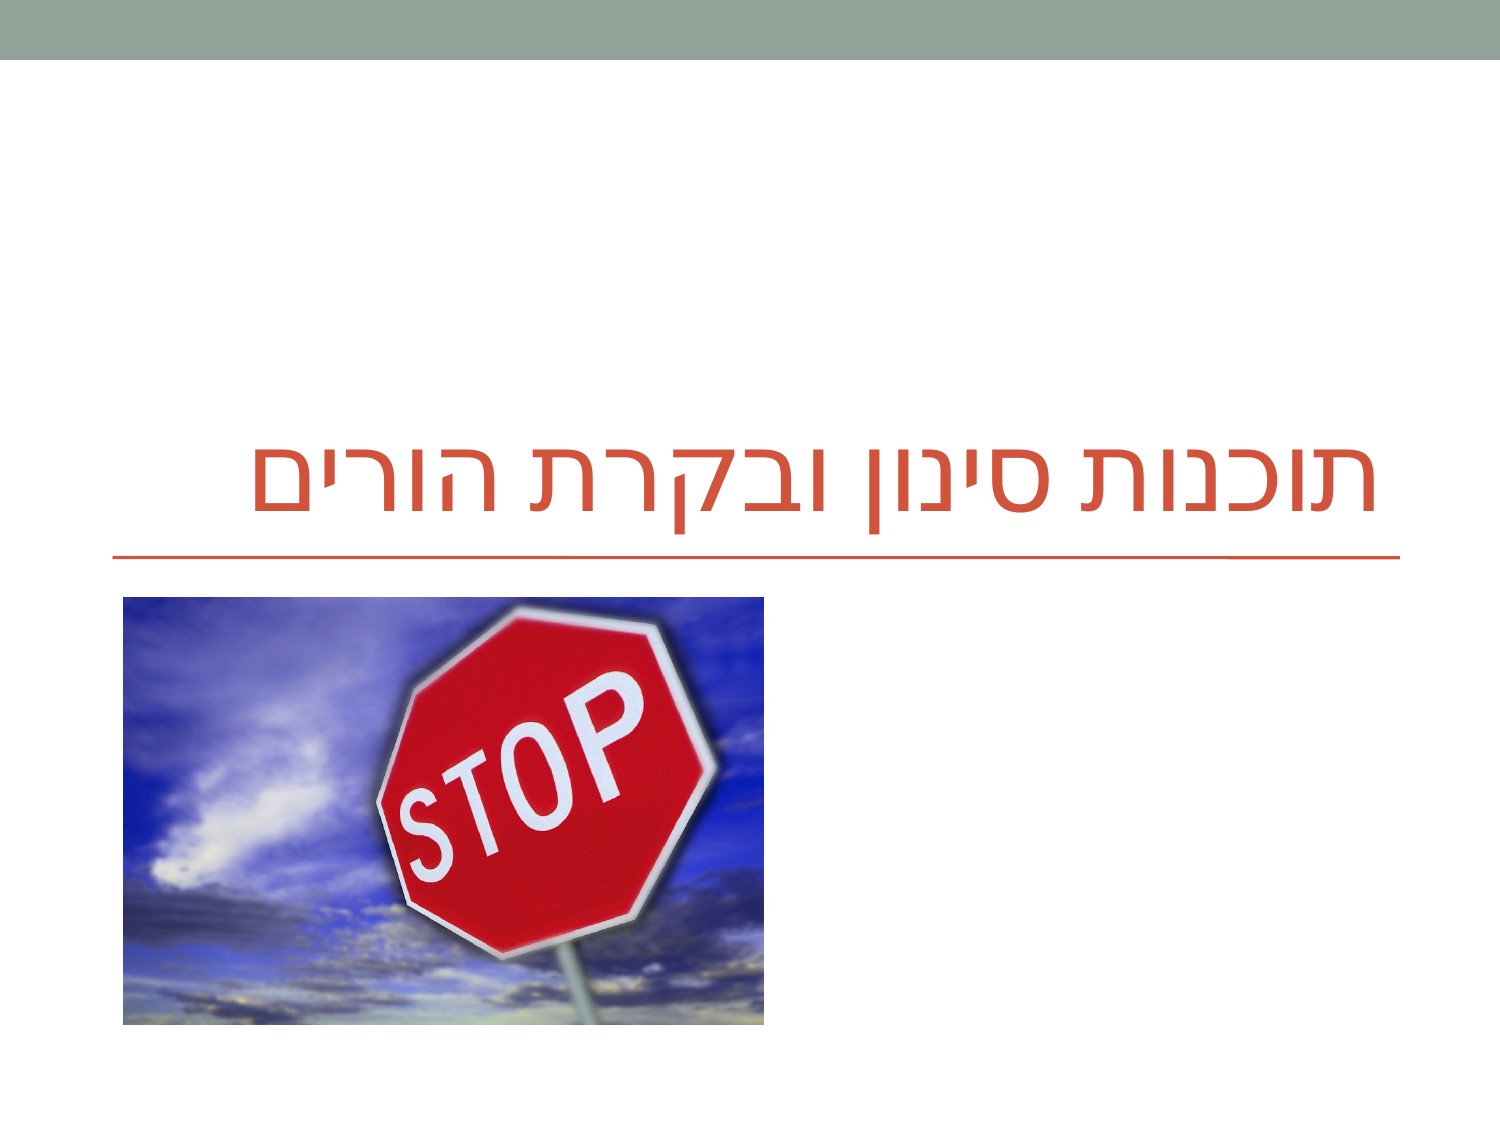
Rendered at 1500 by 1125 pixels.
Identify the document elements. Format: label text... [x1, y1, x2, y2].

title תוכנות סינון ובקרת הורים [112, 224, 1400, 542]
picture [123, 597, 765, 1025]
